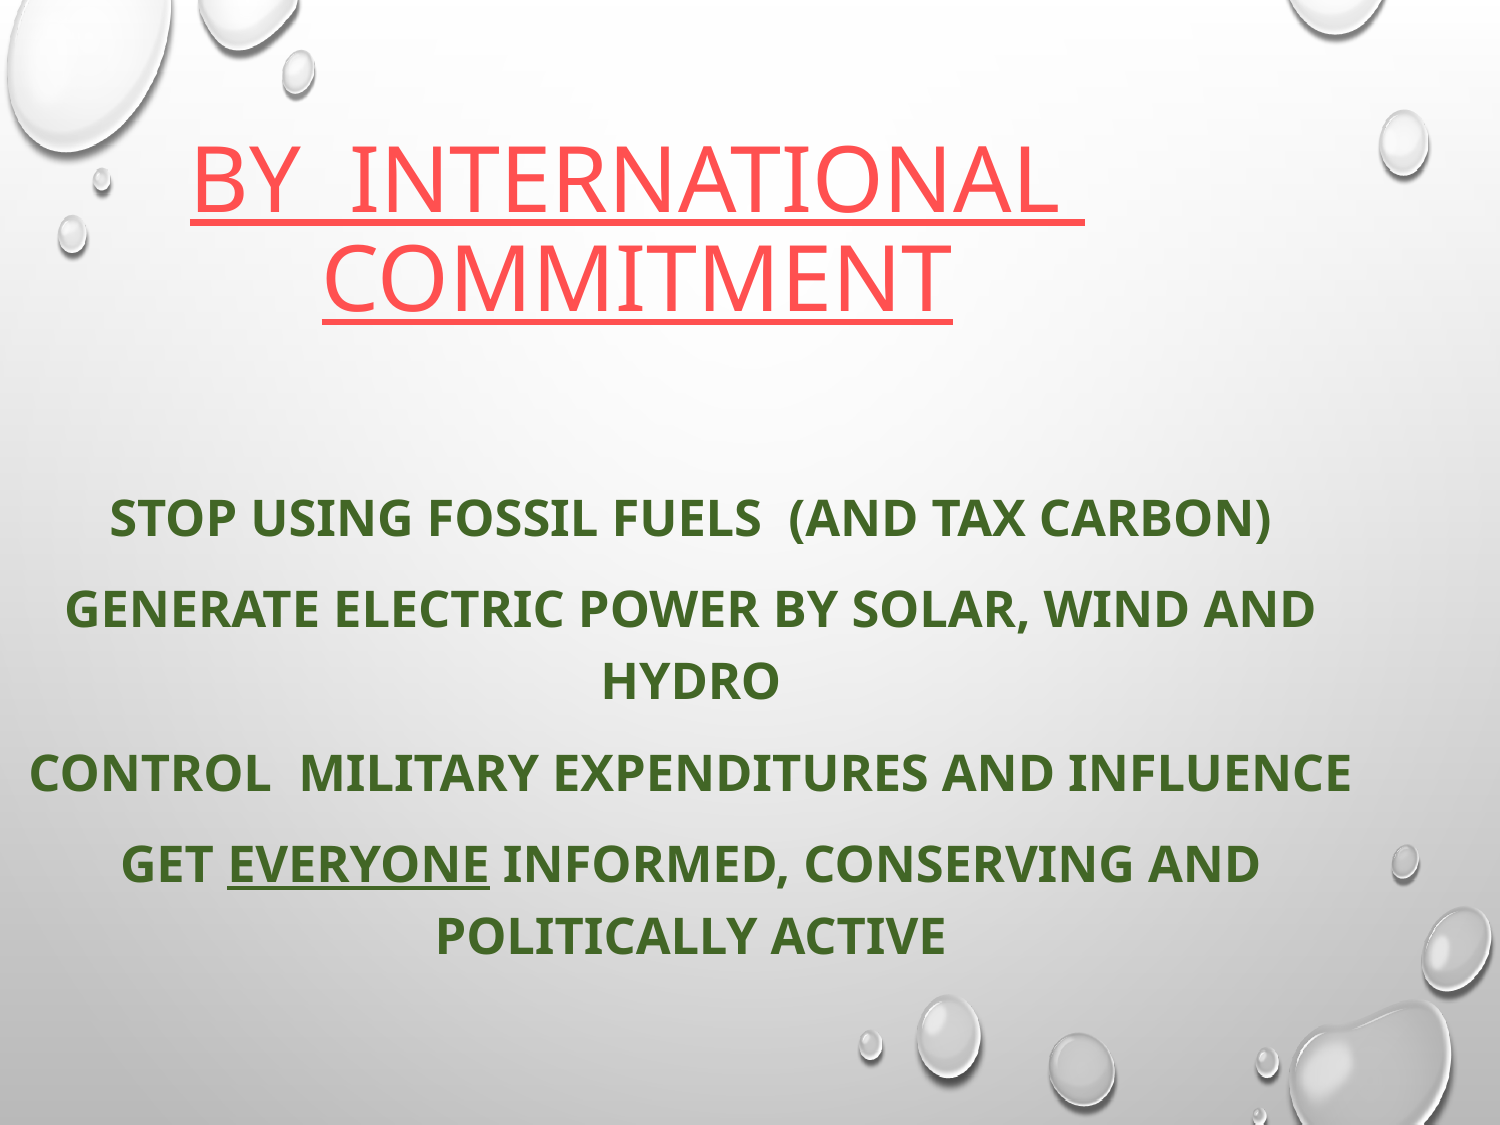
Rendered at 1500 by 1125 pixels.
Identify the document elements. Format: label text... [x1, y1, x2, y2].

picture [0, 0, 1500, 1125]
list Stop using fossil fuels (and Tax Carbon) Generate electric power by solar, wind and Hydro Control Military expenditures and influence Get Everyone informed, conserving and politically active [0, 466, 1382, 1028]
title By International commitment [0, 101, 1275, 364]
